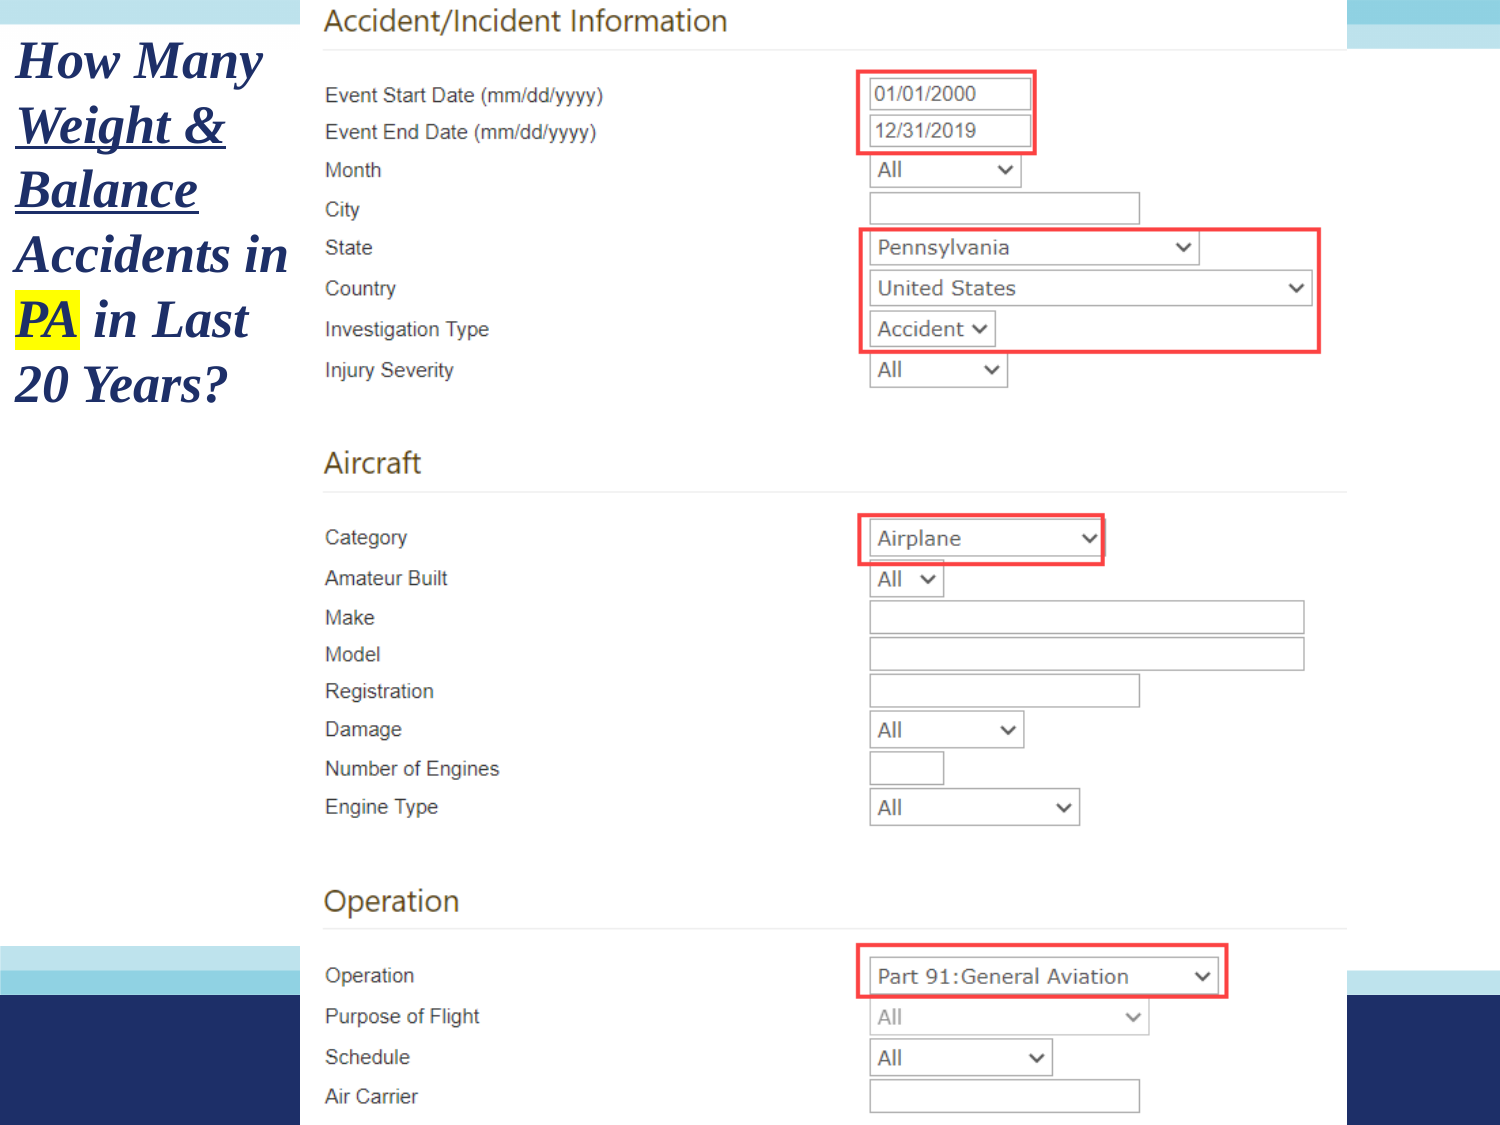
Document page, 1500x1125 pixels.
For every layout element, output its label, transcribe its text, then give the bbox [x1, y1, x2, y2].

title How Many Weight & Balance Accidents in PA in Last 20 Years? [0, 0, 297, 438]
picture [0, 0, 1500, 1125]
